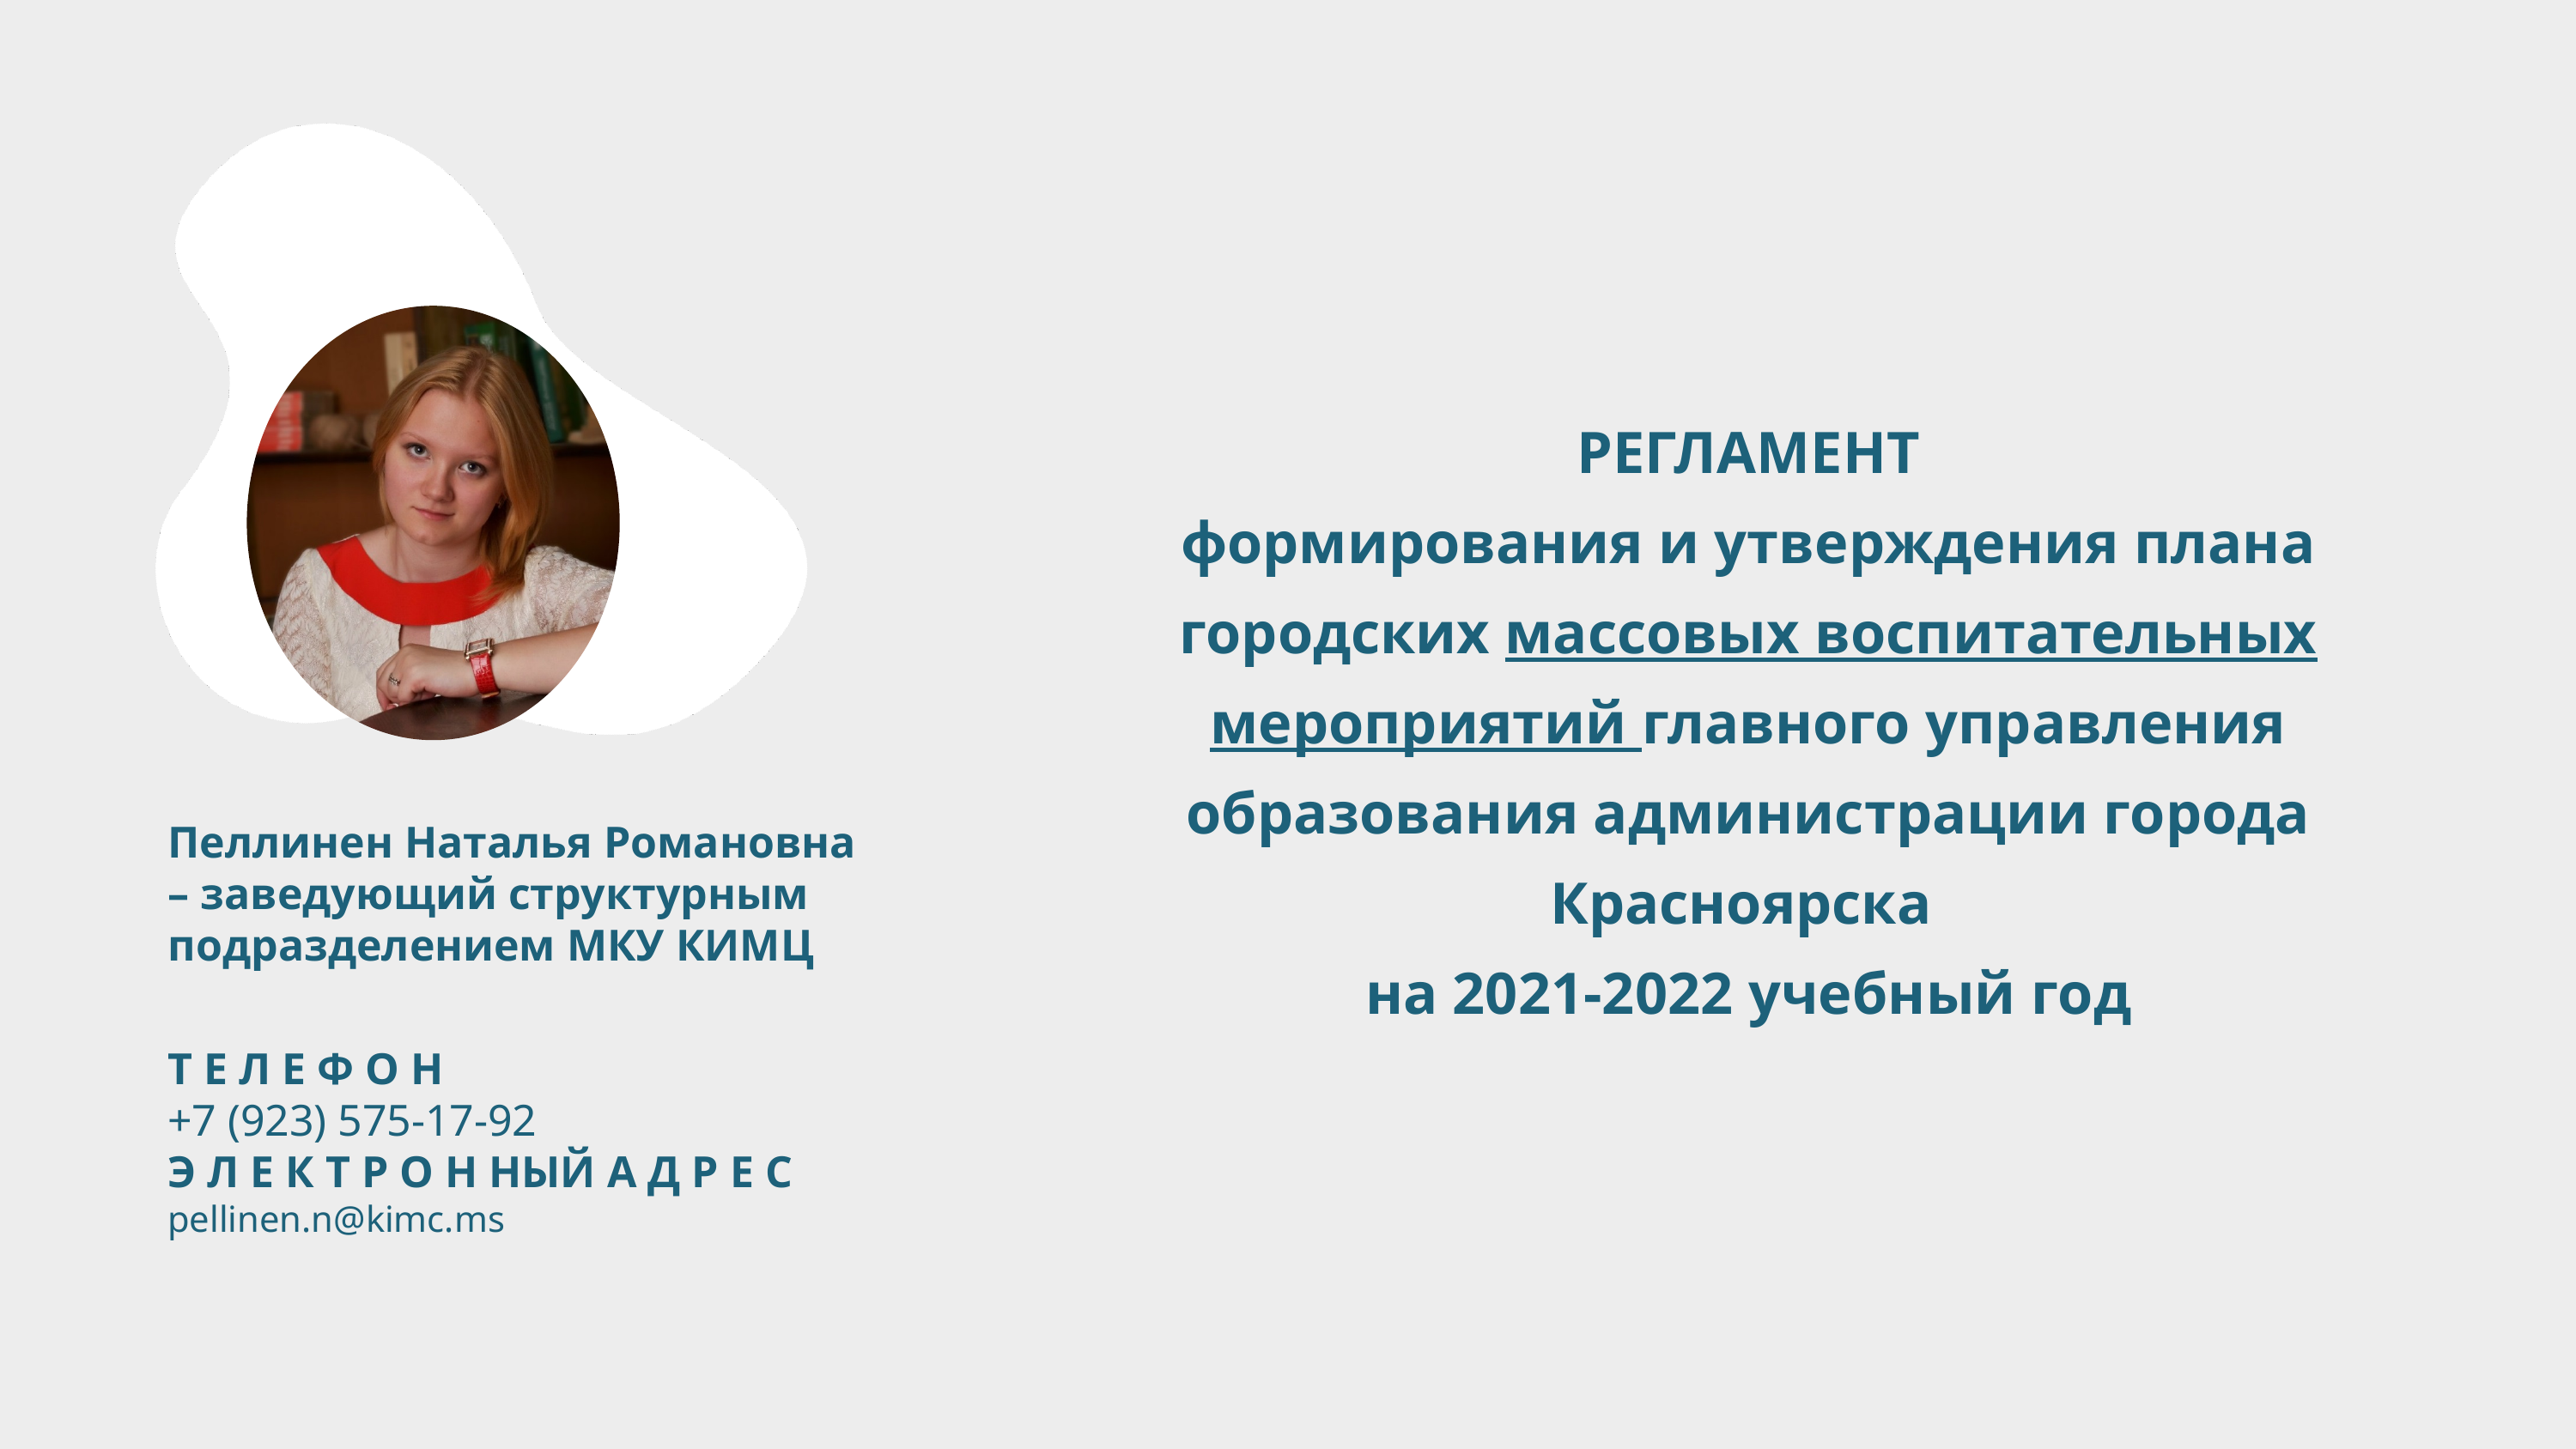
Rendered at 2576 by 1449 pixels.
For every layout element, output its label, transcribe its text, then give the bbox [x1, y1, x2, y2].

picture [0, 0, 916, 828]
text_box Т Е Л Е Ф О Н +7 (923) 575-17-92 Э Л Е К Т Р О Н НЫЙ А Д Р Е С pellinen.n@kimc.ms [155, 1035, 864, 1246]
text_box Пеллинен Наталья Романовна – заведующий структурным подразделением МКУ КИМЦ [167, 815, 859, 970]
text_box РЕГЛАМЕНТ формирования и утверждения плана городских массовых воспитательных мероприятий главного управления образования администрации города Красноярска на 2021-2022 учебный год [1030, 394, 2467, 1026]
